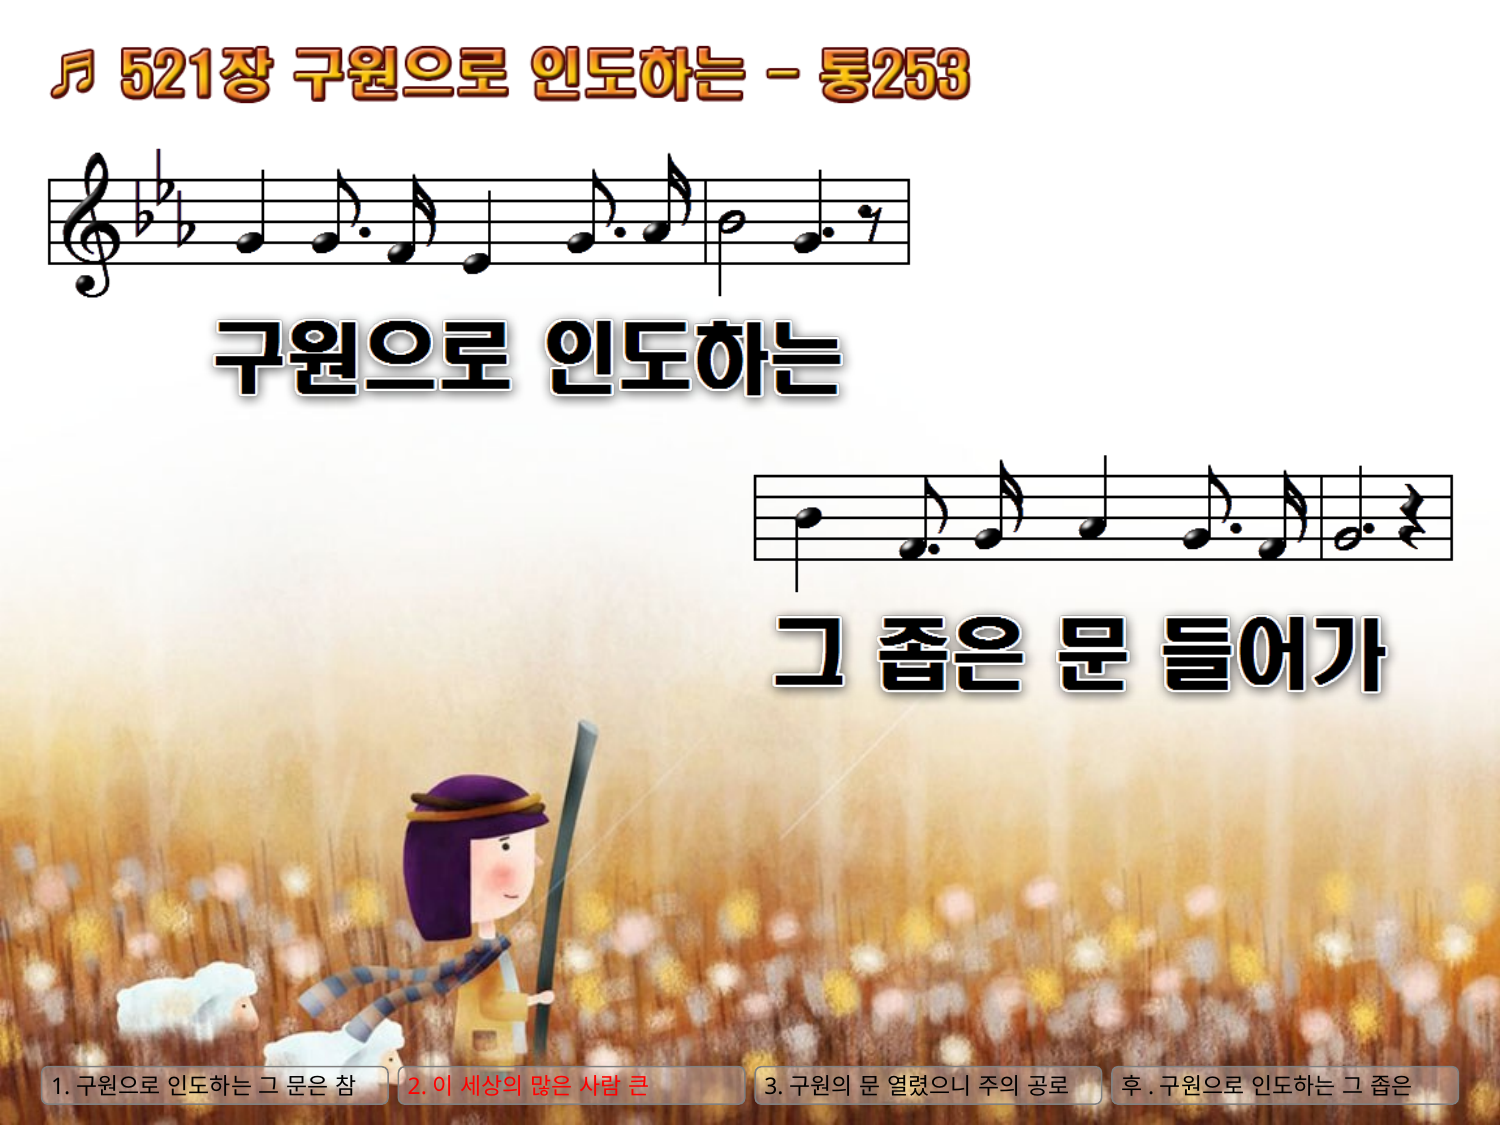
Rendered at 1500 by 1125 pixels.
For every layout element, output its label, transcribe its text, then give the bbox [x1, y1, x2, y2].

text_box 3.구원의 문 열렸으니 주의 공로 [755, 1066, 1102, 1105]
text_box 후.구원으로 인도하는 그 좁은 [1111, 1066, 1459, 1105]
text_box 2.이 세상의 많은 사람 큰 [398, 1066, 745, 1105]
text_box 1.구원으로 인도하는 그 문은 참 [41, 1066, 389, 1105]
picture [0, 0, 1500, 1125]
